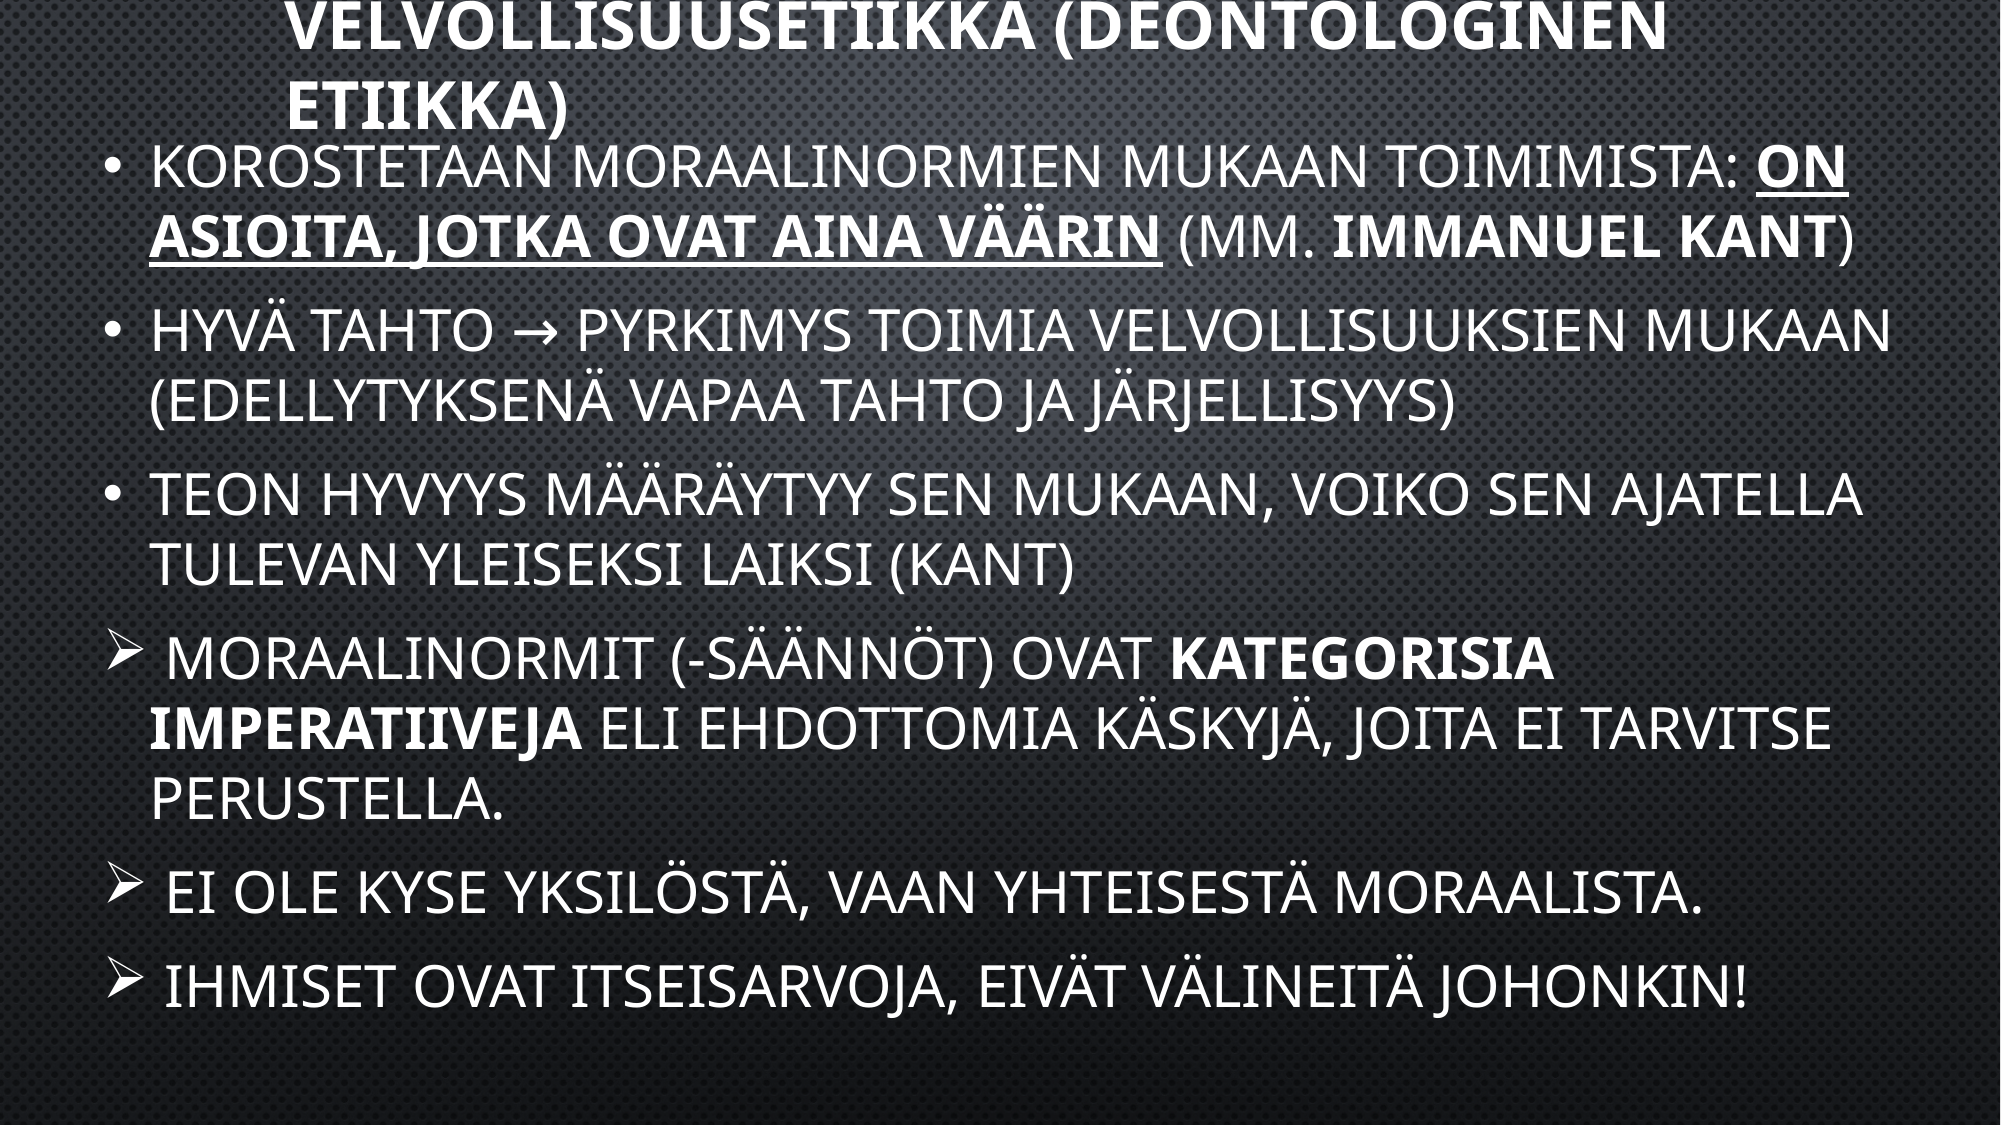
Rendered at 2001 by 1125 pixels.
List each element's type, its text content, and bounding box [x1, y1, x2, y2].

list Korostetaan moraalinormien mukaan toimimista: on asioita, jotka ovat aina väärin (mm. Immanuel Kant) Hyvä tahto → pyrkimys toimia velvollisuuksien mukaan (edellytyksenä vapaa tahto ja järjellisyys) Teon hyvyys määräytyy sen mukaan, voiko sen ajatella tulevan yleiseksi laiksi (Kant) Moraalinormit (-säännöt) ovat kategorisia imperatiiveja eli ehdottomia käskyjä, joita ei tarvitse perustella. Ei ole kyse yksilöstä, vaan yhteisestä moraalista. Ihmiset ovat itseisarvoja, eivät välineitä johonkin! [87, 122, 1944, 1080]
title Velvollisuusetiikka (deontologinen etiikka) [269, 0, 1895, 122]
